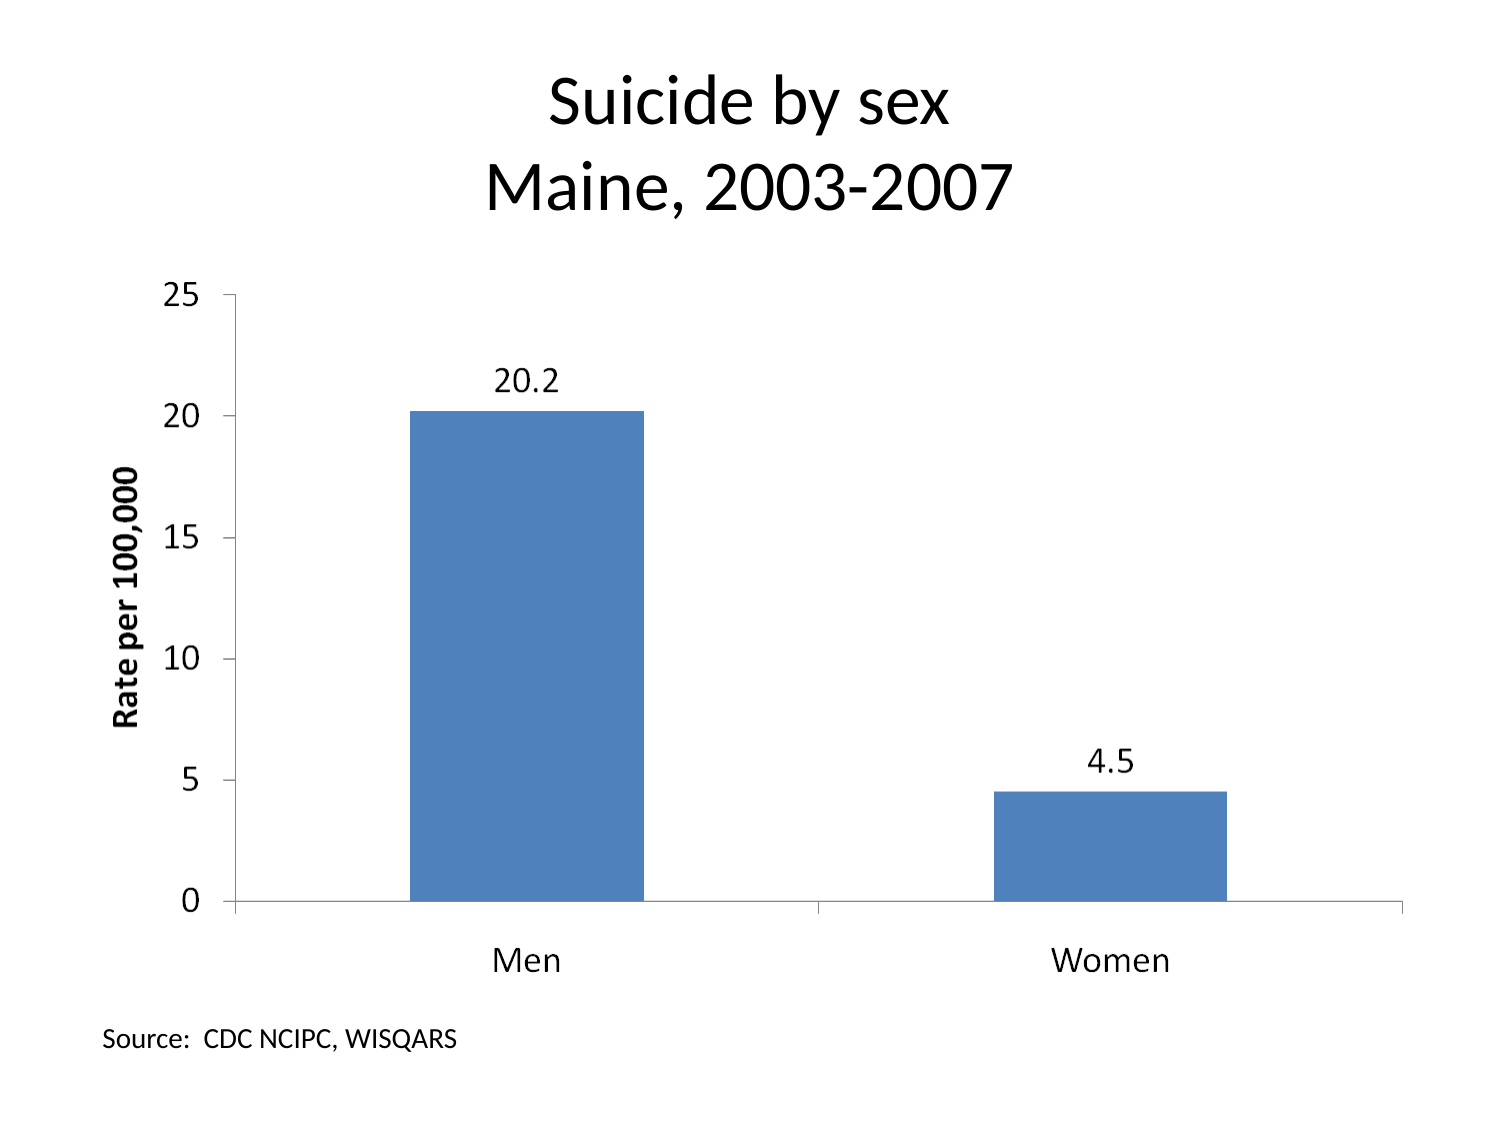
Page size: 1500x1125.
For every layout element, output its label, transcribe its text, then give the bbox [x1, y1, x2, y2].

title Suicide by sex Maine, 2003-2007 [74, 44, 1426, 233]
text_box Source: CDC NCIPC, WISQARS [87, 1014, 963, 1063]
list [74, 262, 1426, 1006]
